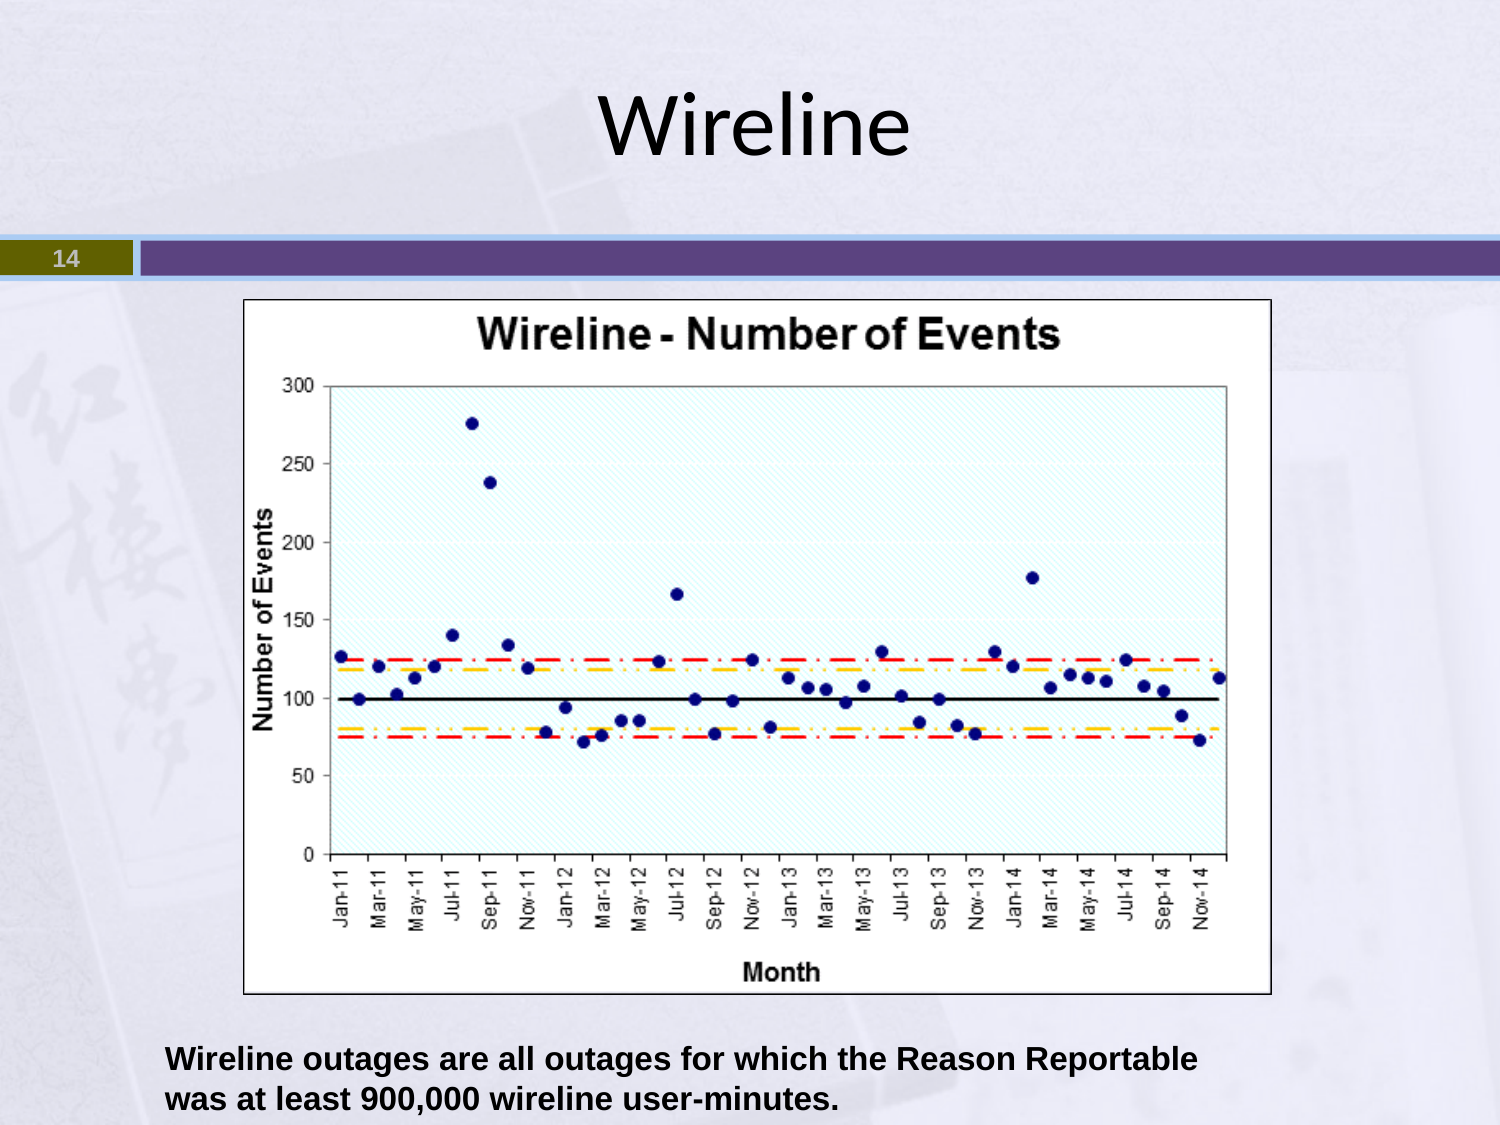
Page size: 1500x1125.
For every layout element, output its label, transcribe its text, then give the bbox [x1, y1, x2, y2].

picture [242, 299, 1273, 995]
title Wireline [80, 24, 1431, 213]
text_box Wireline outages are all outages for which the Reason Reportable was at least 900,000 wireline user-minutes. [149, 1029, 1275, 1125]
slide_number 14 [0, 234, 133, 282]
